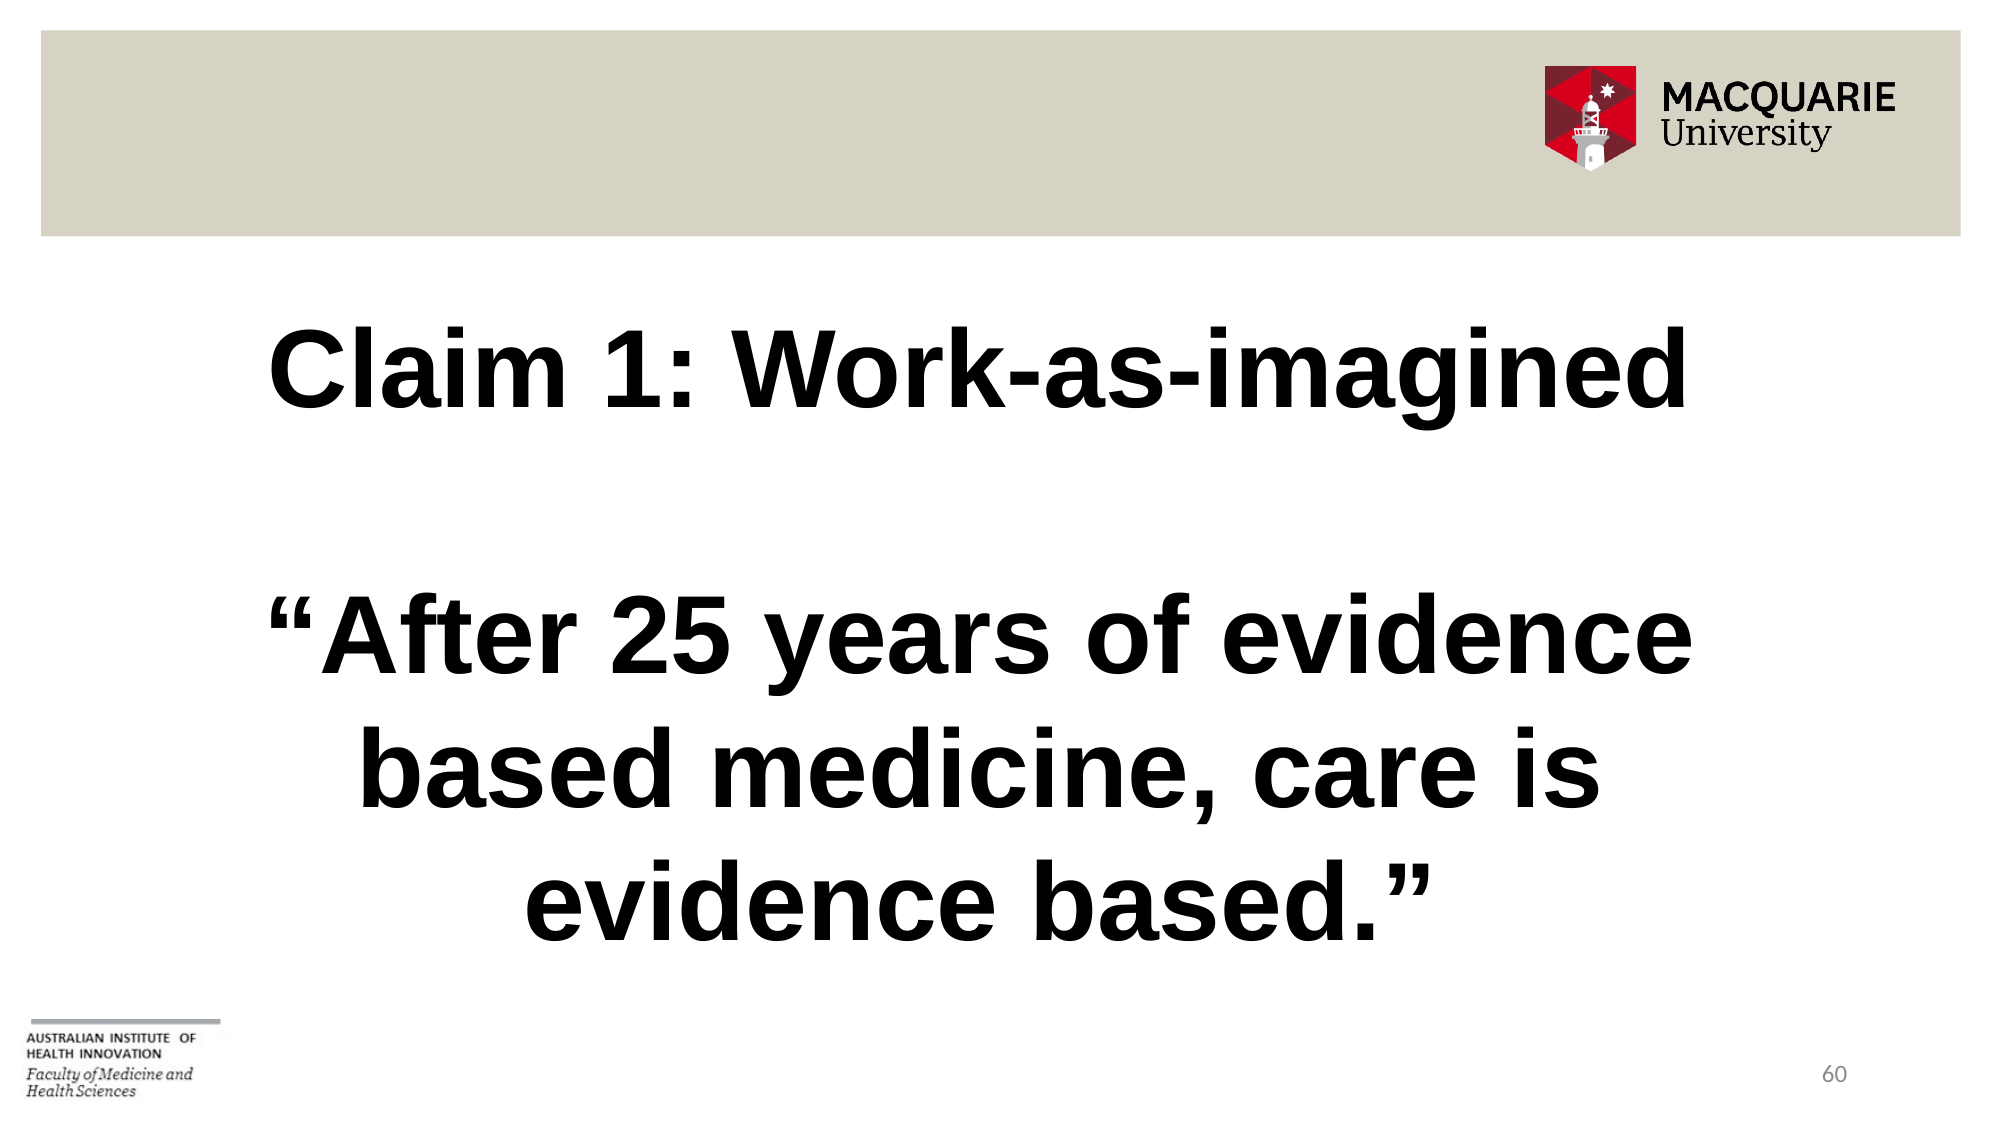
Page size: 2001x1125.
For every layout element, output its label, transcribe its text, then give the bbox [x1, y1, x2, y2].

picture [1545, 66, 1895, 171]
text_box Claim 1: Work-as-imagined “After 25 years of evidence based medicine, care is evidence based.” [85, 797, 1876, 973]
slide_number 60 [1412, 1042, 1863, 1103]
picture [13, 1019, 233, 1125]
